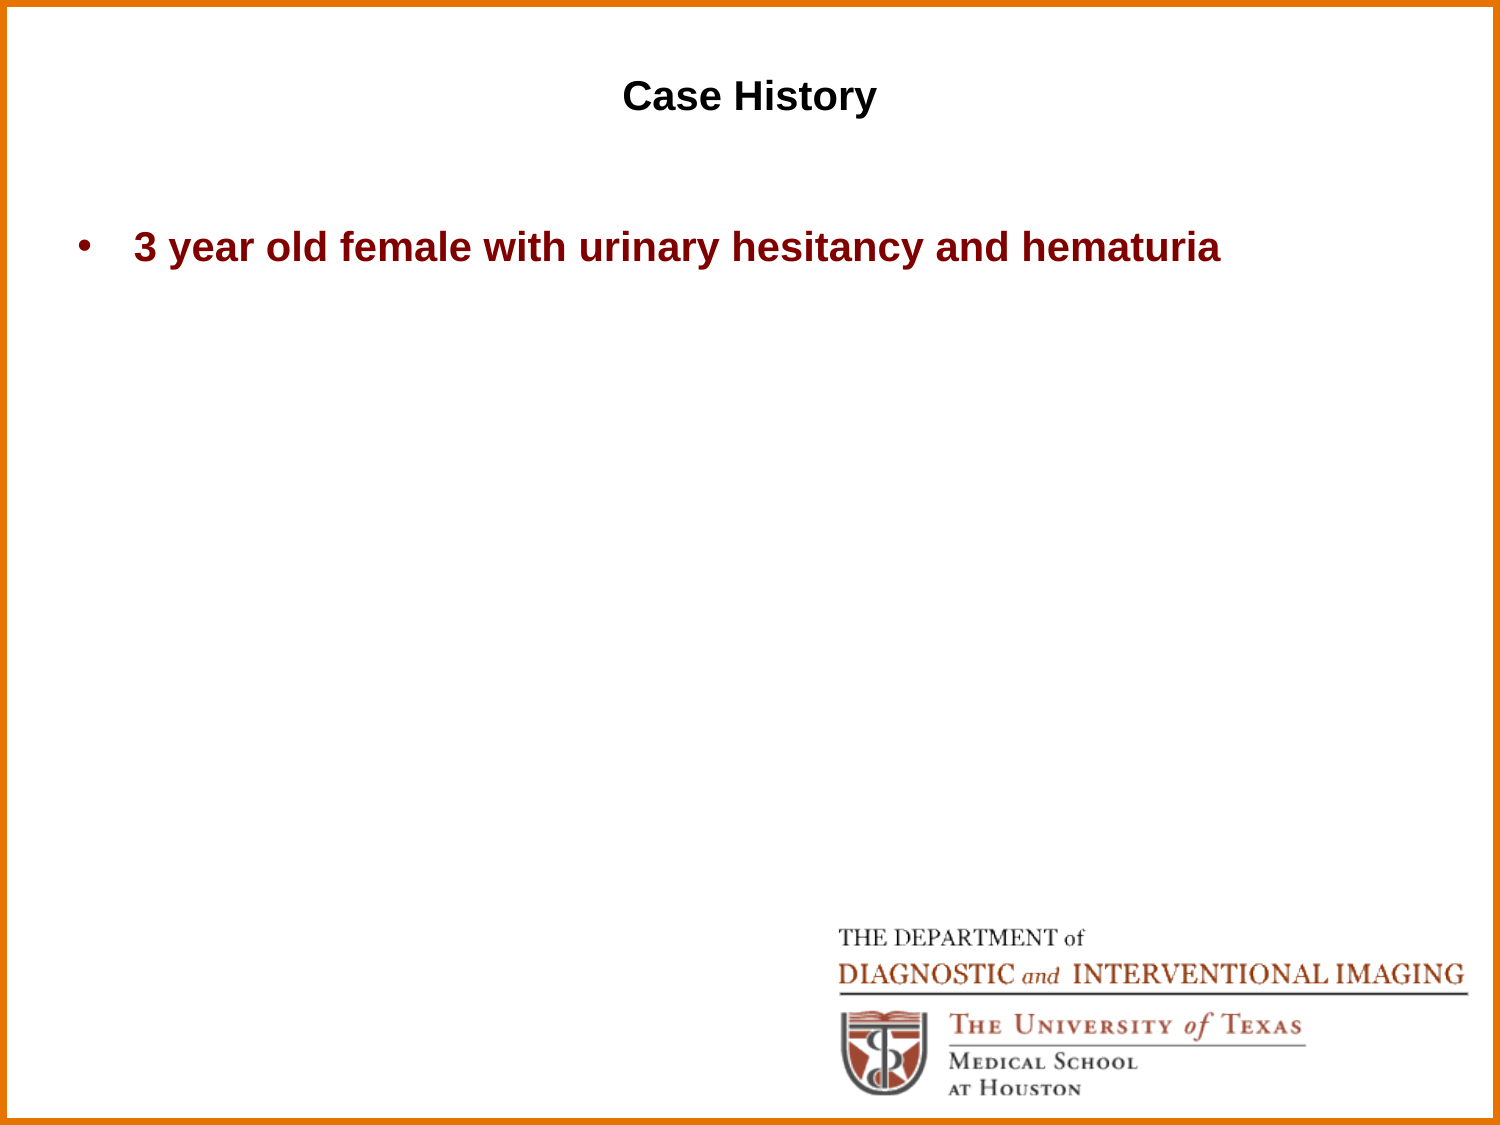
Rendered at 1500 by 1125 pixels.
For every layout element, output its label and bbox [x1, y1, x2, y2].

text_box [0, 0, 1500, 1125]
picture [824, 924, 1482, 1107]
